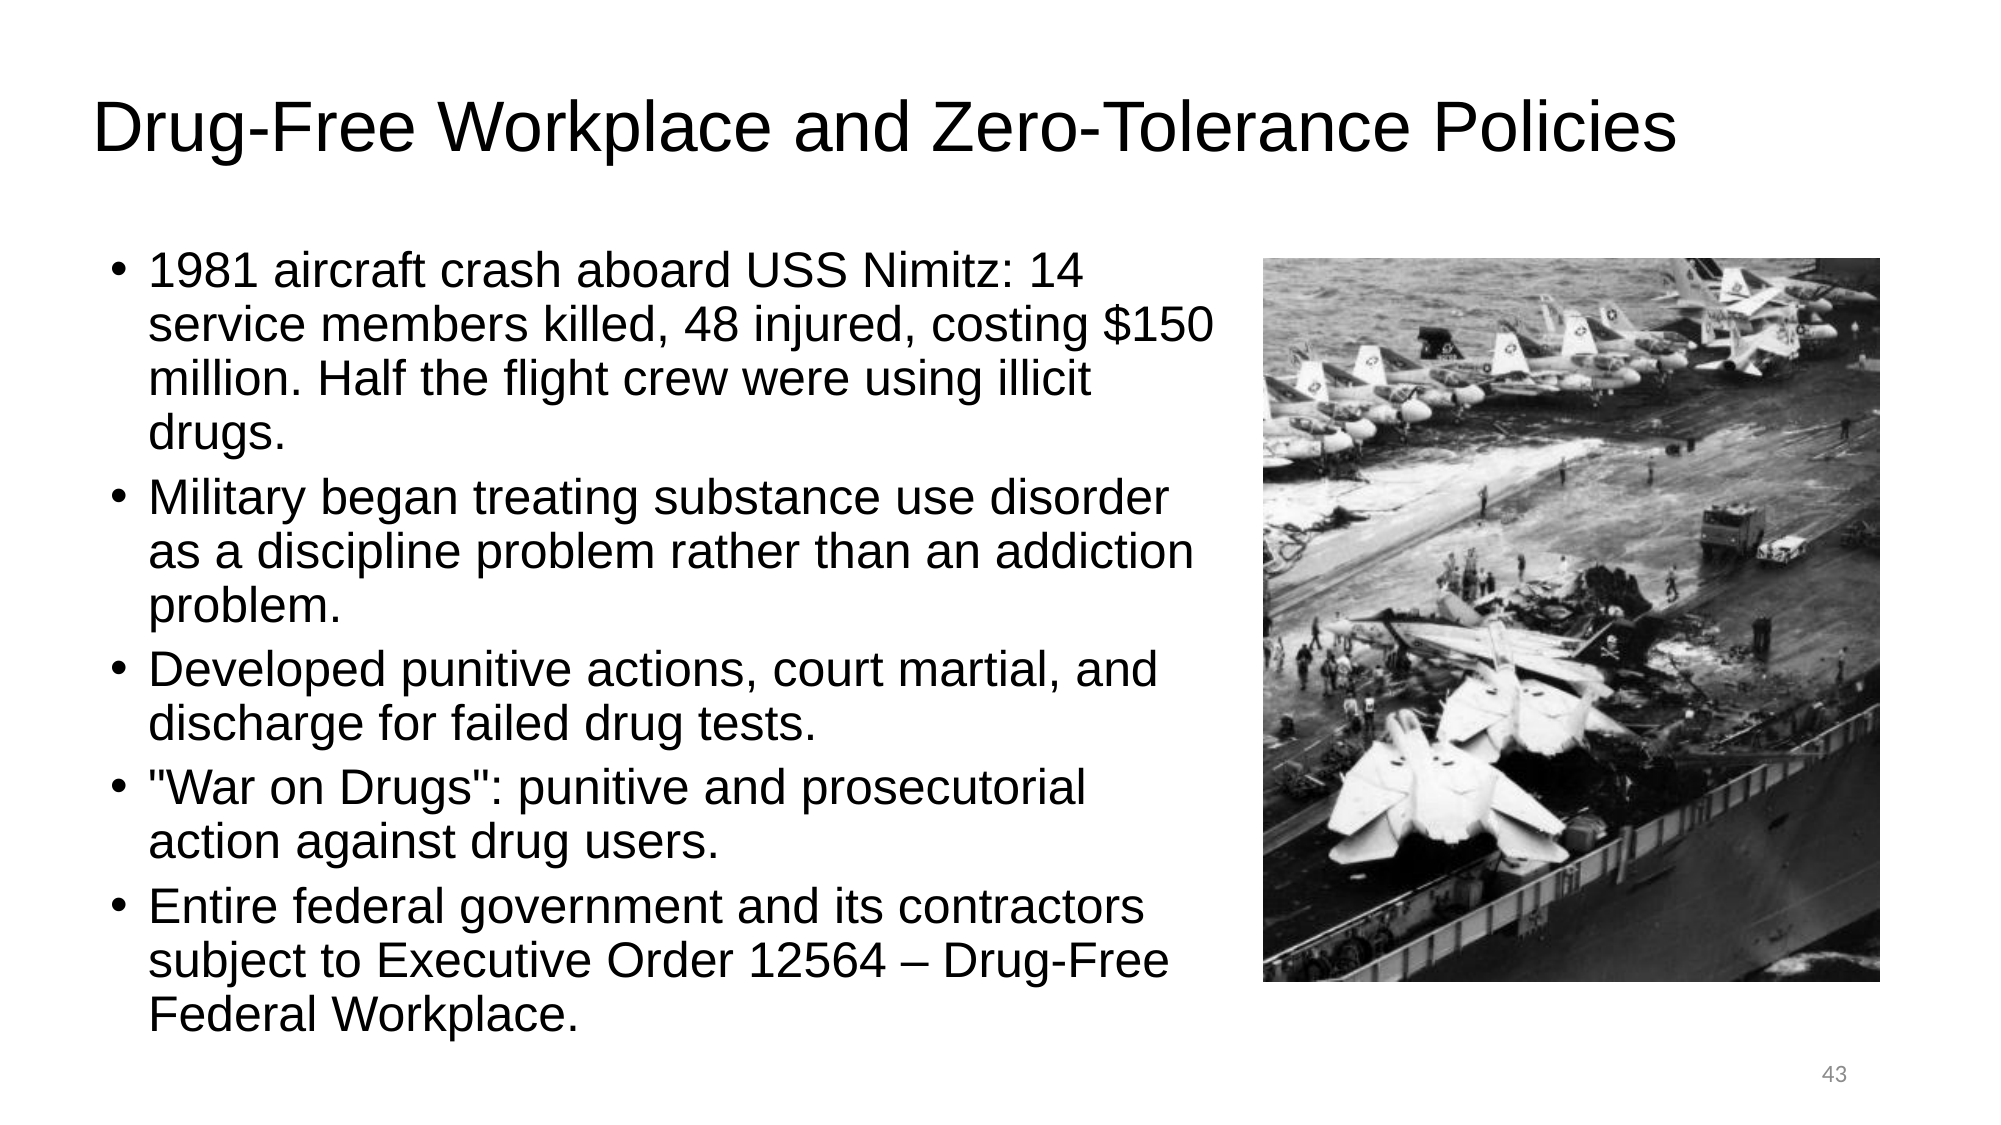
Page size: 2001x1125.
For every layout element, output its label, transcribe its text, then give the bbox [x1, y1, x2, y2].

title Drug-Free Workplace and Zero-Tolerance Policies [77, 59, 1971, 198]
list 1981 aircraft crash aboard USS Nimitz: 14 service members killed, 48 injured, costing $150 million. Half the flight crew were using illicit drugs. Military began treating substance use disorder as a discipline problem rather than an addiction problem. Developed punitive actions, court martial, and discharge for failed drug tests. "War on Drugs": punitive and prosecutorial action against drug users. Entire federal government and its contractors subject to Executive Order 12564 – Drug-Free Federal Workplace. [95, 237, 1242, 1065]
picture [1263, 258, 1880, 982]
slide_number 43 [1412, 1042, 1863, 1103]
